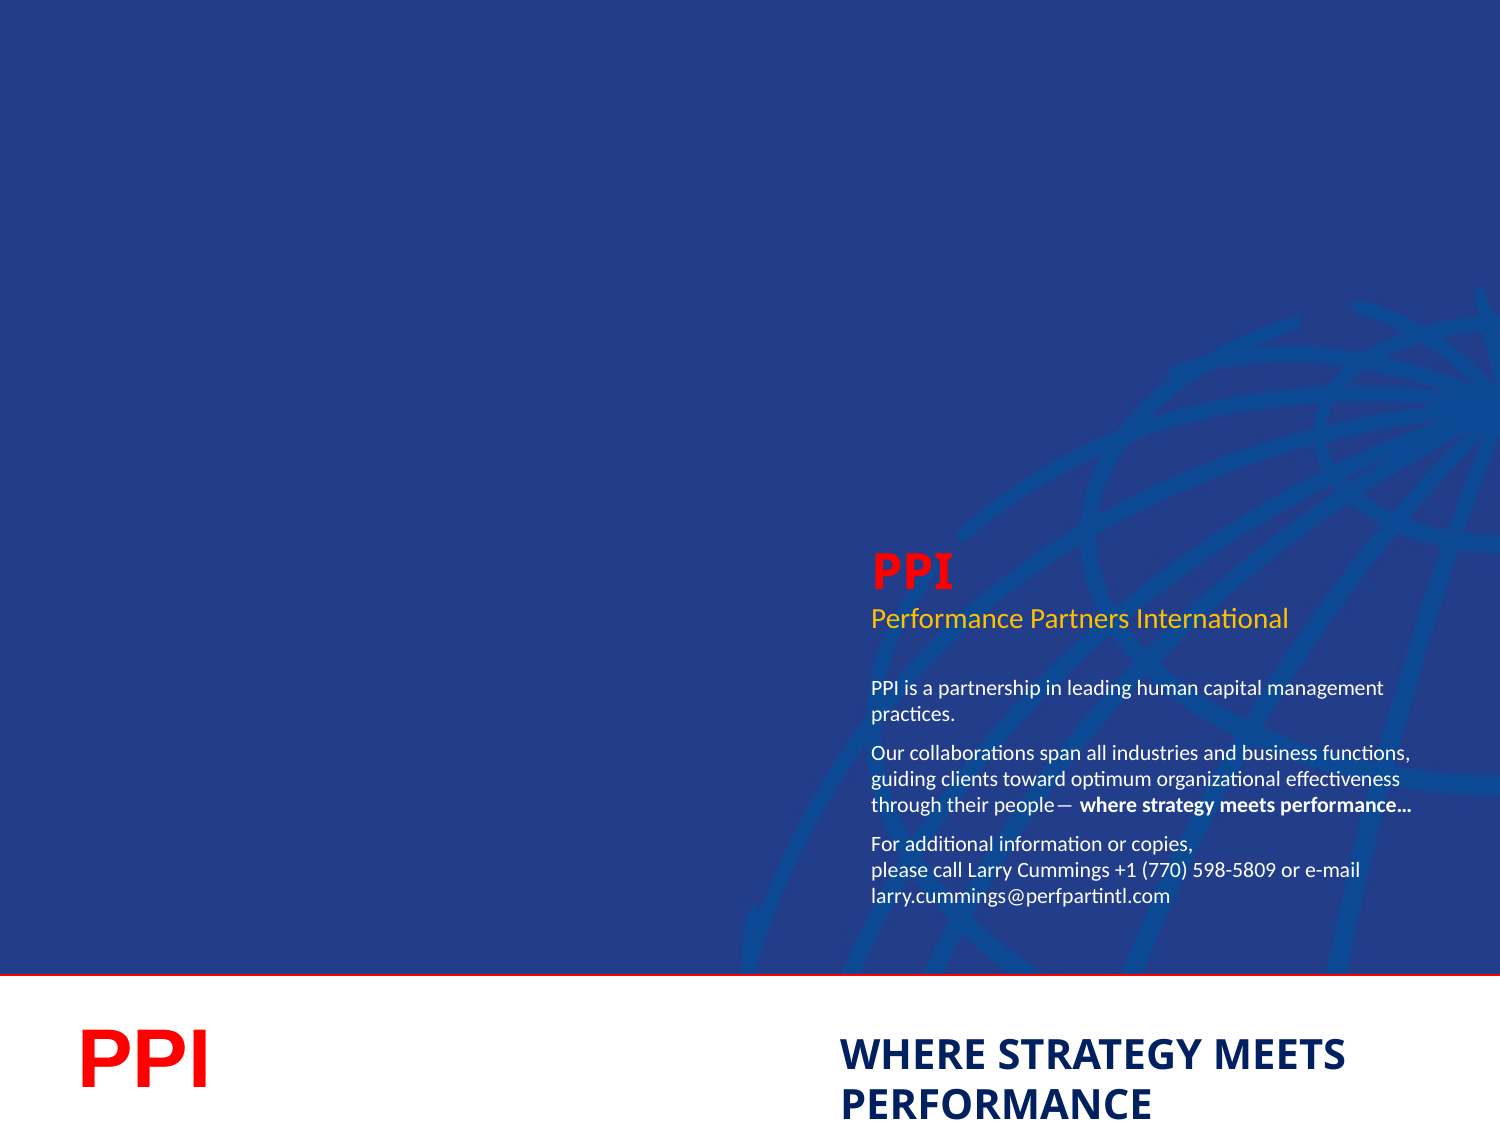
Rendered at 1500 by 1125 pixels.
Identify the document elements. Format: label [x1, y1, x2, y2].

text_box [0, 974, 1500, 1125]
picture [0, 0, 1500, 974]
